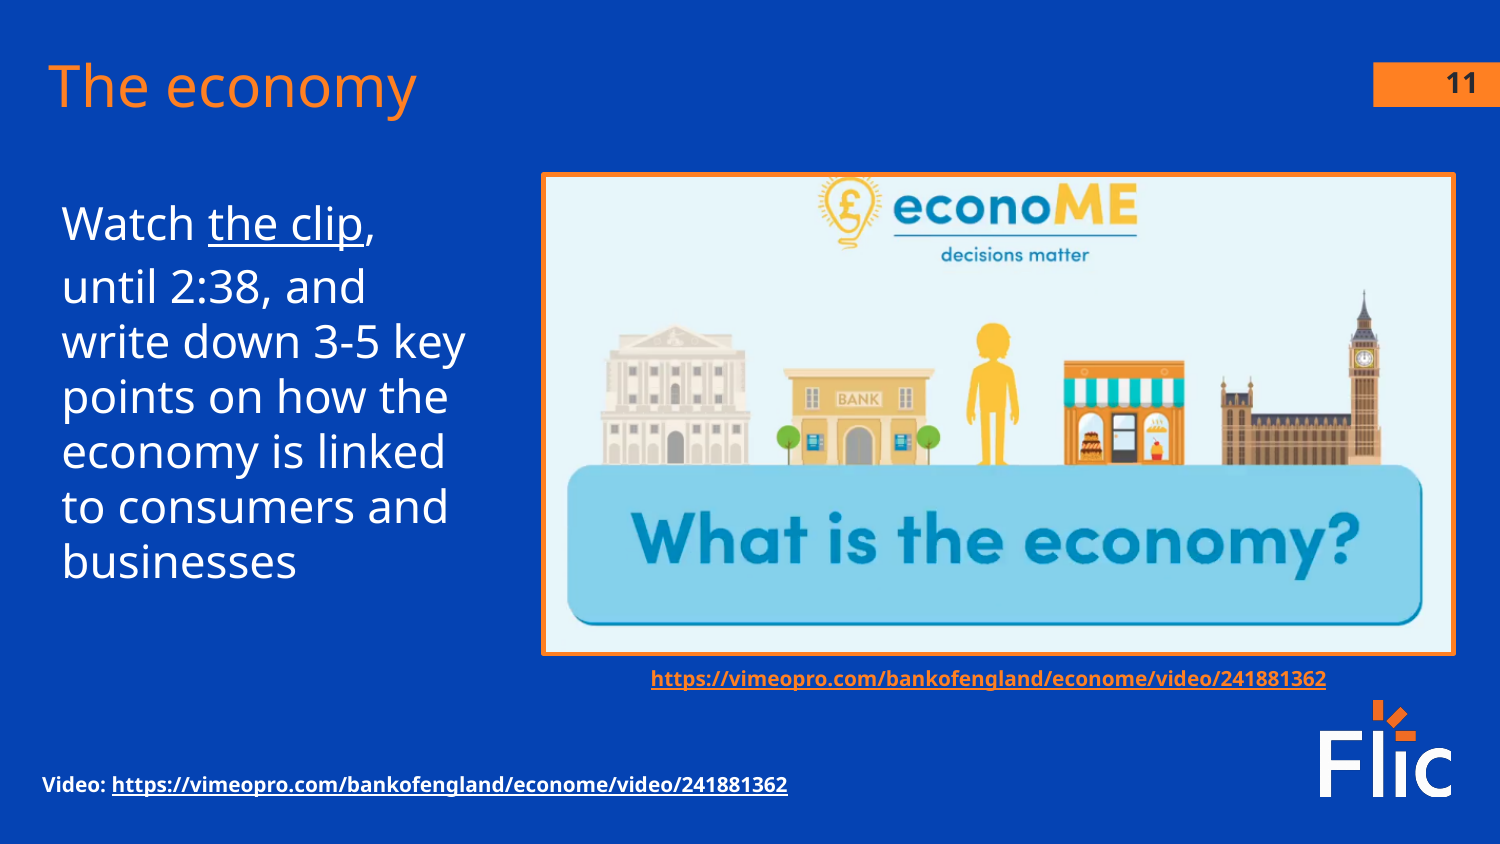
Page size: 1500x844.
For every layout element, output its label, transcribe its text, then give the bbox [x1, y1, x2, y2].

slide_number ‹#› [1423, 66, 1500, 104]
picture [545, 176, 1452, 652]
text_box Video: https://vimeopro.com/bankofengland/econome/video/241881362 [27, 757, 1197, 815]
text_box https://vimeopro.com/bankofengland/econome/video/241881362 [545, 659, 1437, 709]
text_box The economy [34, 41, 1346, 127]
text_box Watch the clip, until 2:38, and write down 3-5 key points on how the economy is linked to consumers and businesses [46, 179, 486, 603]
picture [1320, 700, 1451, 797]
